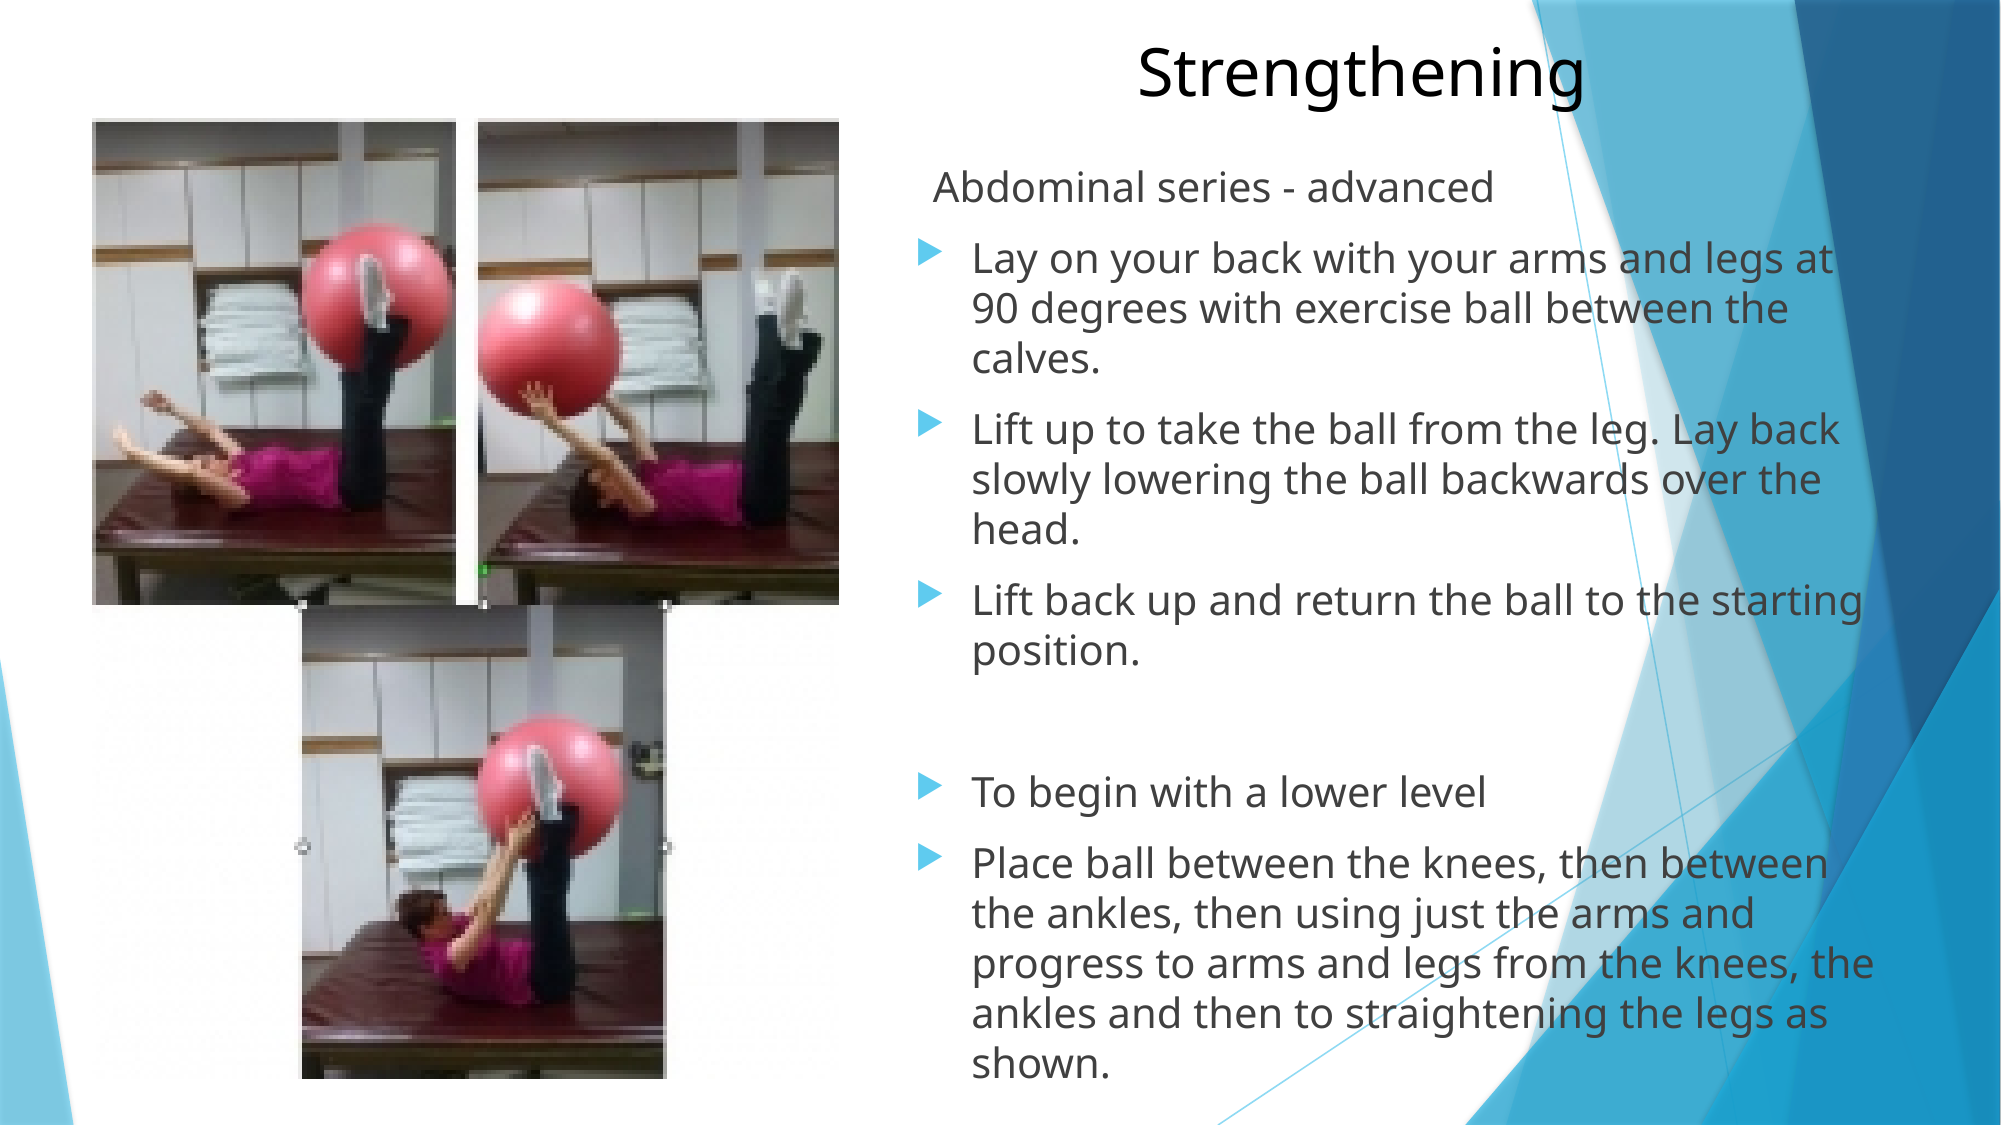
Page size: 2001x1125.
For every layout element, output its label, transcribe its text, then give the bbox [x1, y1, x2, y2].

picture [92, 117, 839, 1079]
list Abdominal series - advanced Lay on your back with your arms and legs at 90 degrees with exercise ball between the calves. Lift up to take the ball from the leg. Lay back slowly lowering the ball backwards over the head. Lift back up and return the ball to the starting position. To begin with a lower level Place ball between the knees, then between the ankles, then using just the arms and progress to arms and legs from the knees, the ankles and then to straightening the legs as shown. [900, 153, 1900, 1079]
text_box Strengthening [1122, 22, 1603, 118]
